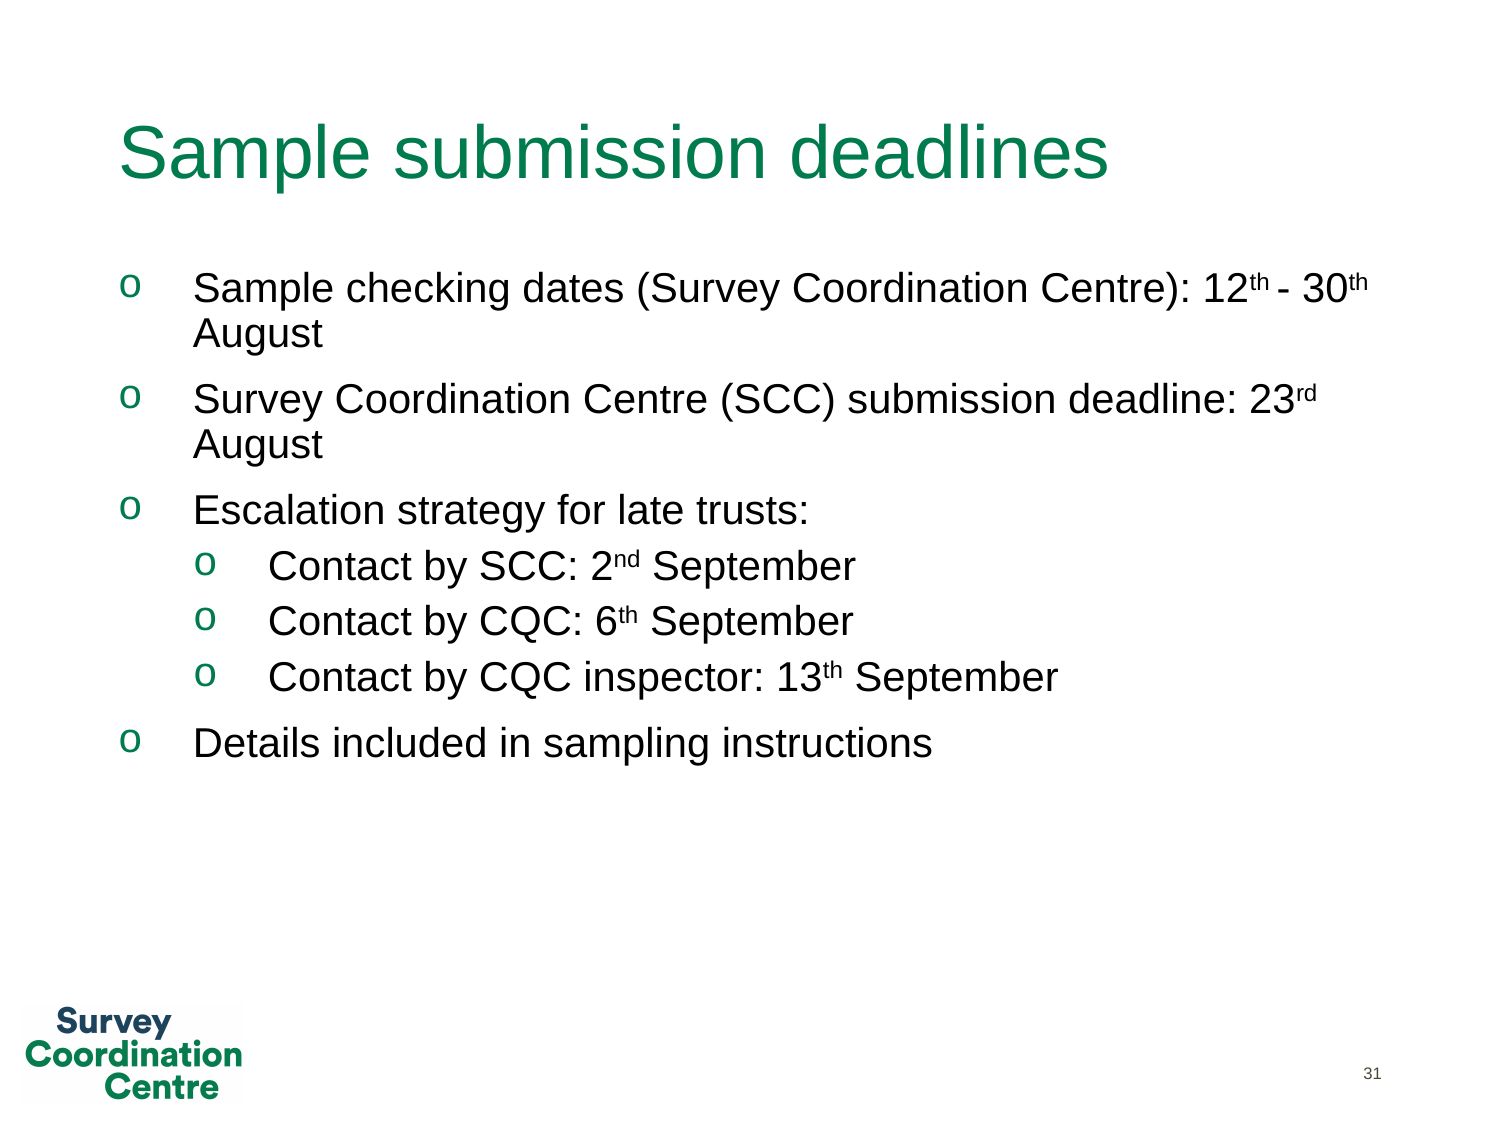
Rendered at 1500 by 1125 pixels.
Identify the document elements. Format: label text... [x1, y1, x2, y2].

picture [22, 1003, 245, 1103]
list Sample checking dates (Survey Coordination Centre): 12th - 30th August Survey Coordination Centre (SCC) submission deadline: 23rd August Escalation strategy for late trusts: Contact by SCC: 2nd September Contact by CQC: 6th September Contact by CQC inspector: 13th September Details included in sampling instructions [103, 259, 1397, 799]
slide_number 31 [1059, 1042, 1397, 1103]
title Sample submission deadlines [103, 59, 1397, 249]
